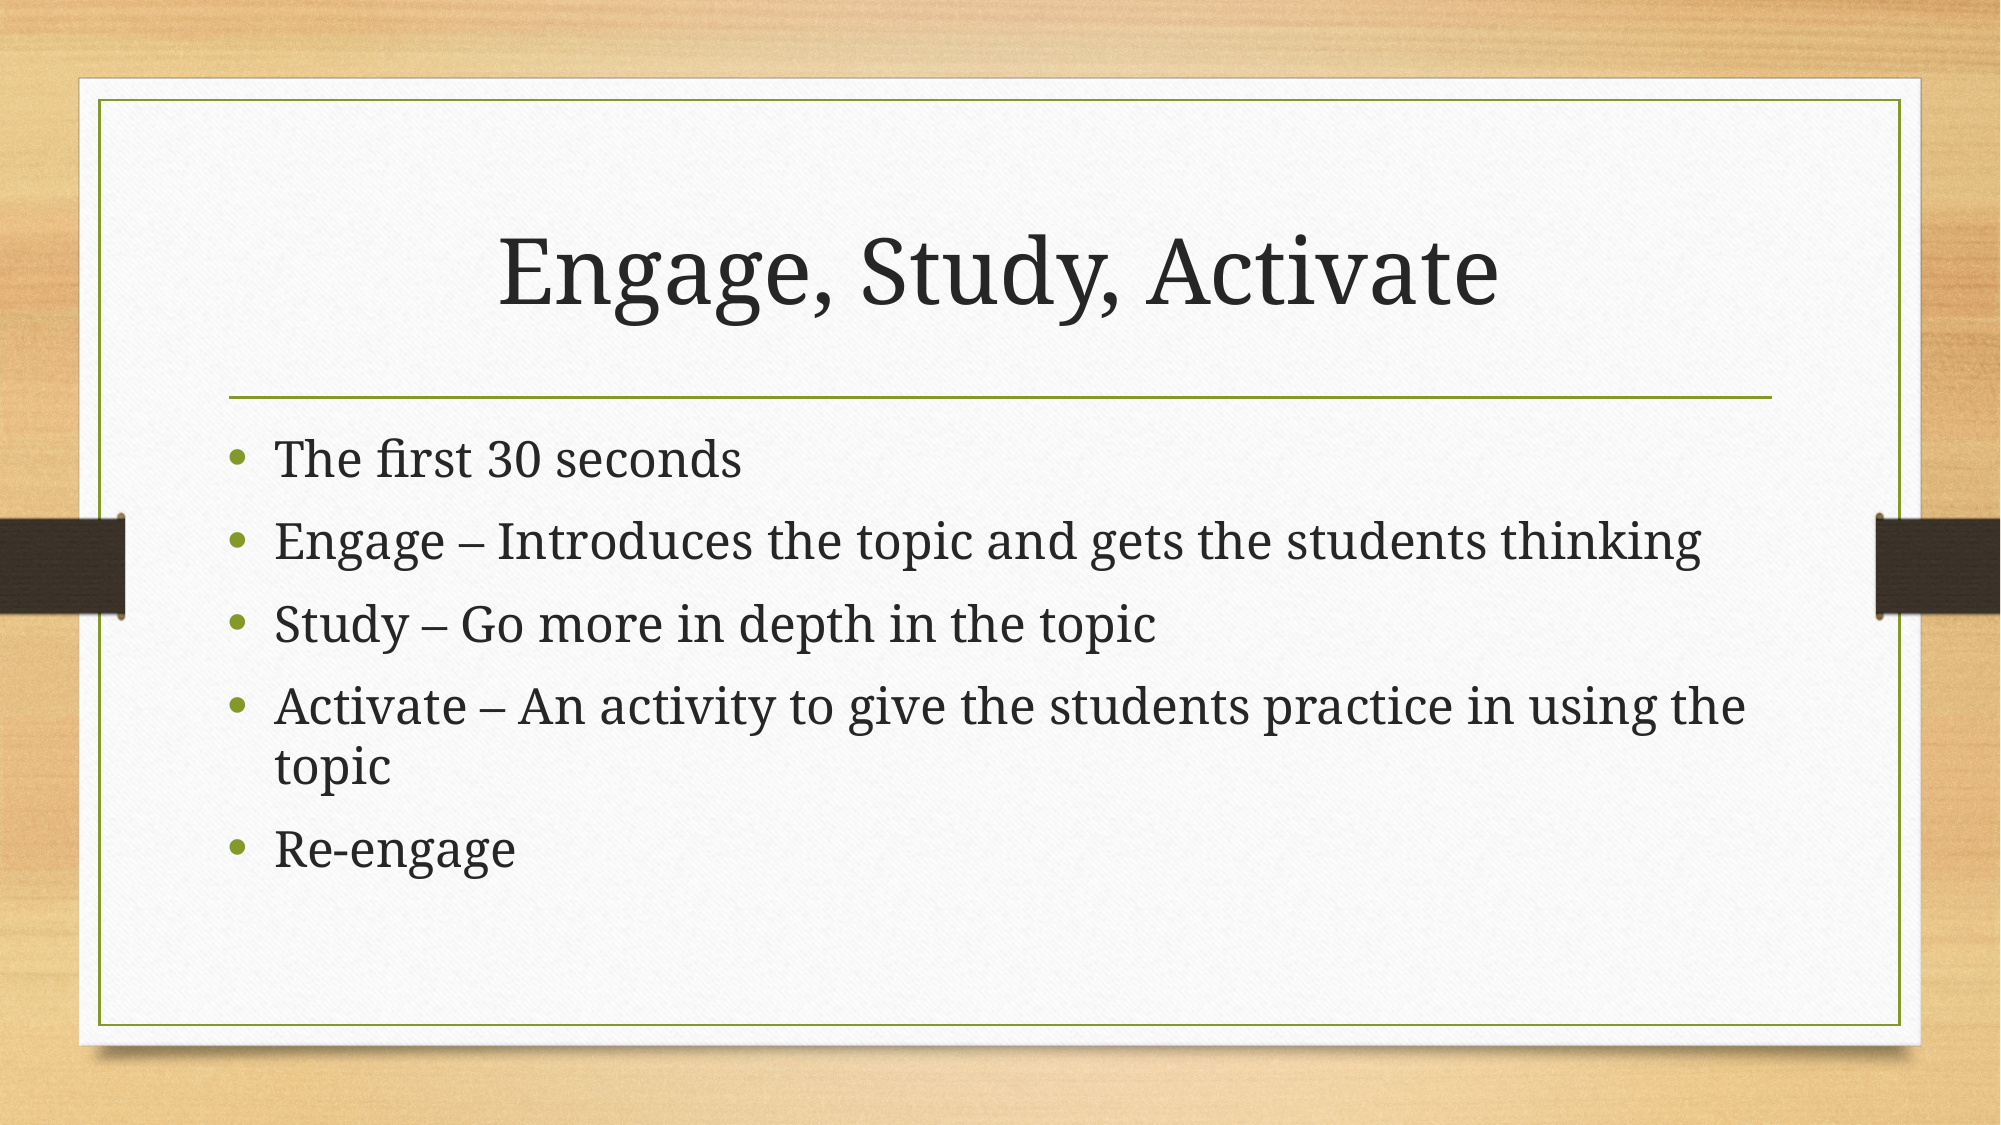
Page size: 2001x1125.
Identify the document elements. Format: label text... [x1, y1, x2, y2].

list The first 30 seconds Engage – Introduces the topic and gets the students thinking Study – Go more in depth in the topic Activate – An activity to give the students practice in using the topic Re-engage [212, 419, 1788, 964]
picture [0, 0, 2001, 1125]
title Engage, Study, Activate [212, 161, 1788, 375]
